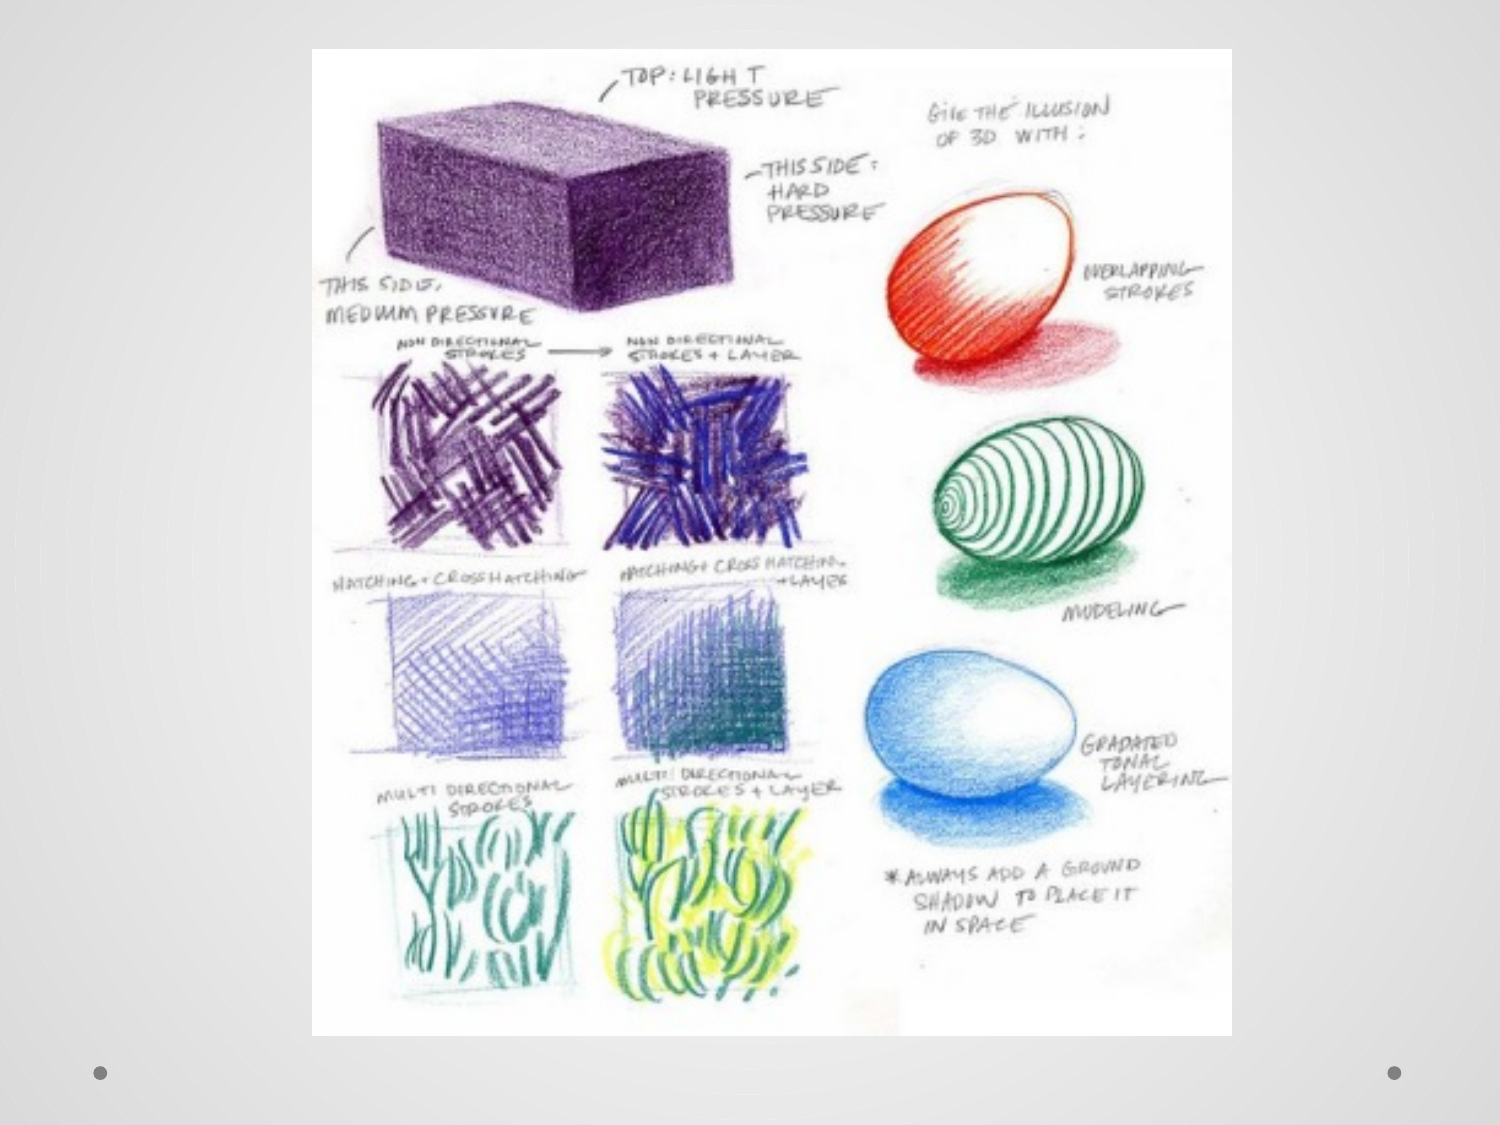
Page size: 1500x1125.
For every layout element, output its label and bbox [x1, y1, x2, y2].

list [312, 49, 1233, 1037]
